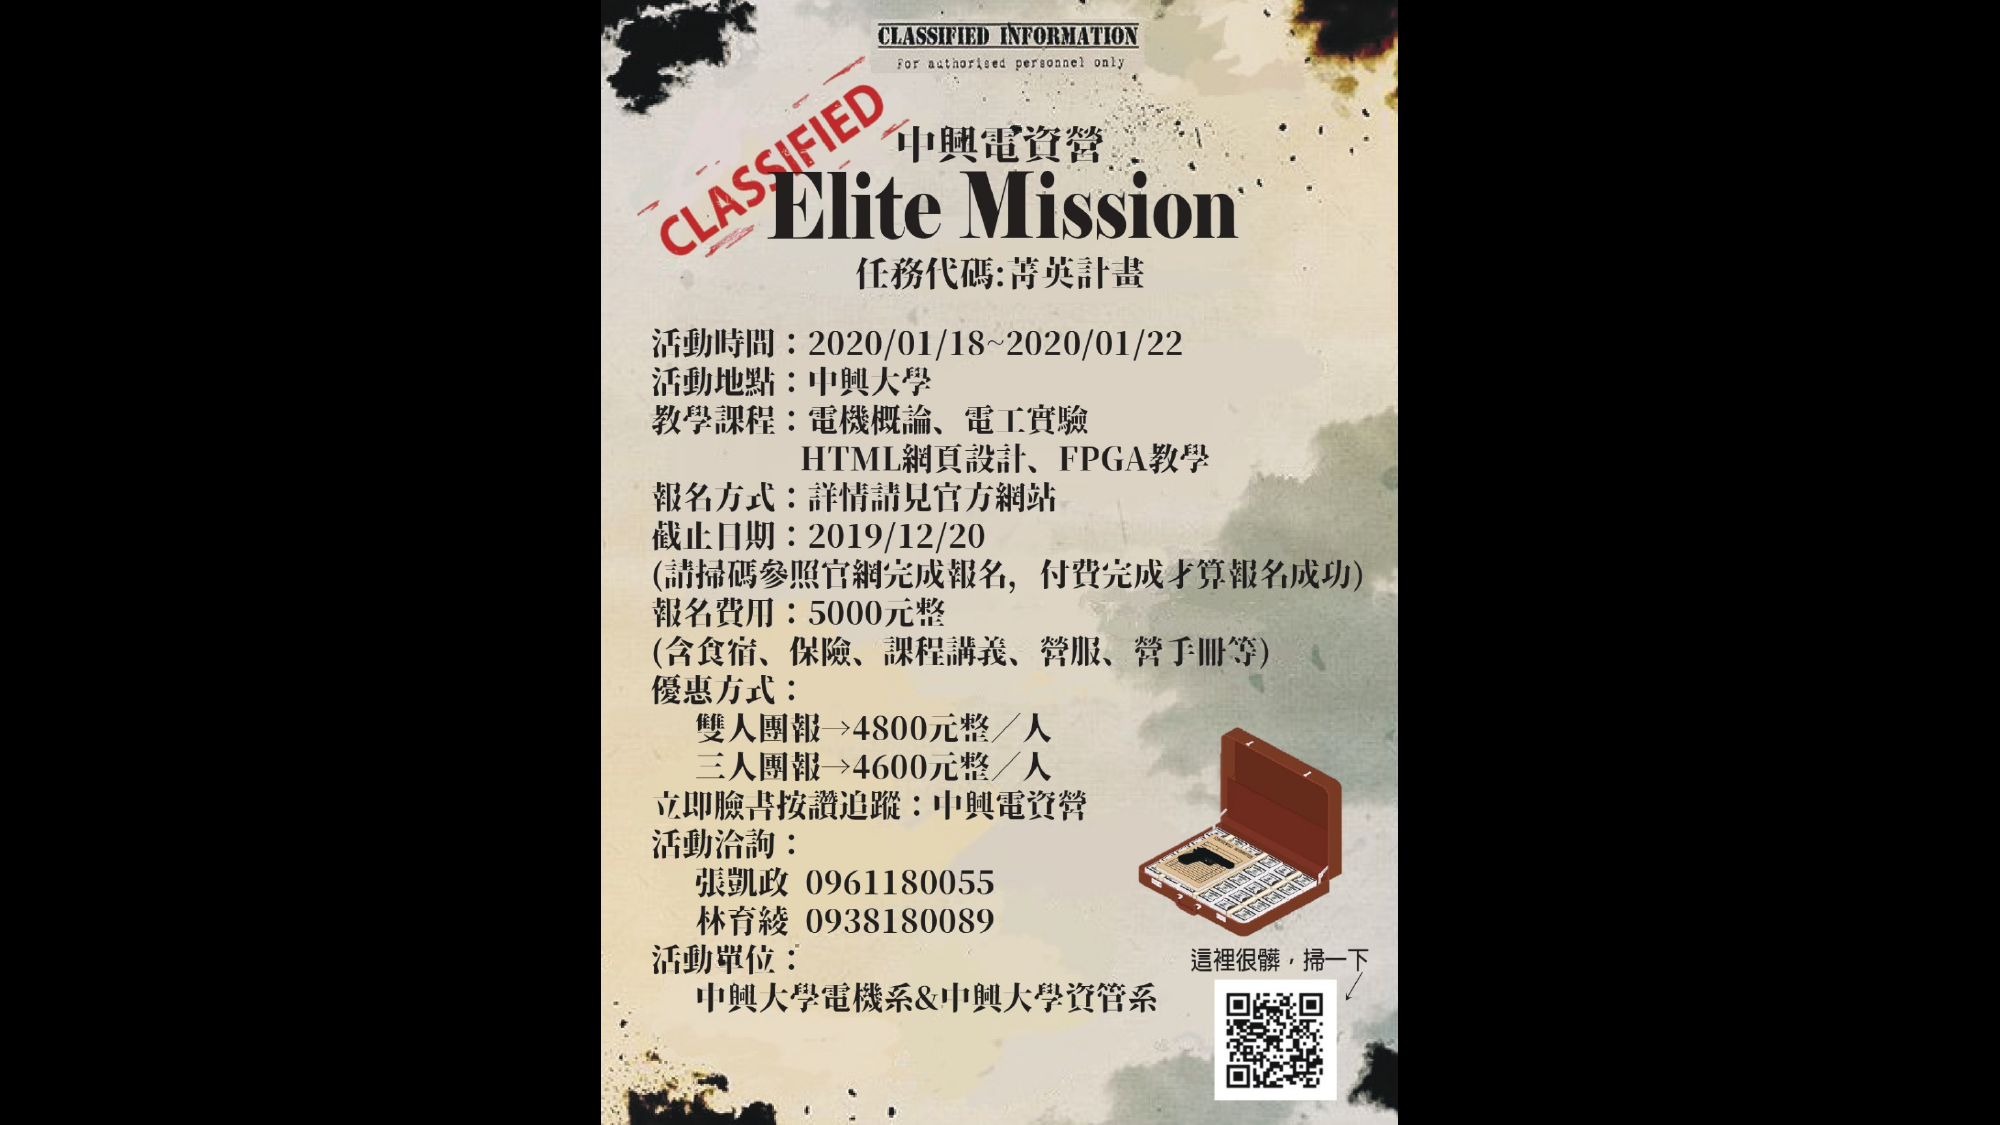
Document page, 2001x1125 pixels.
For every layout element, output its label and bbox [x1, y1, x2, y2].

picture [601, 0, 1398, 1125]
